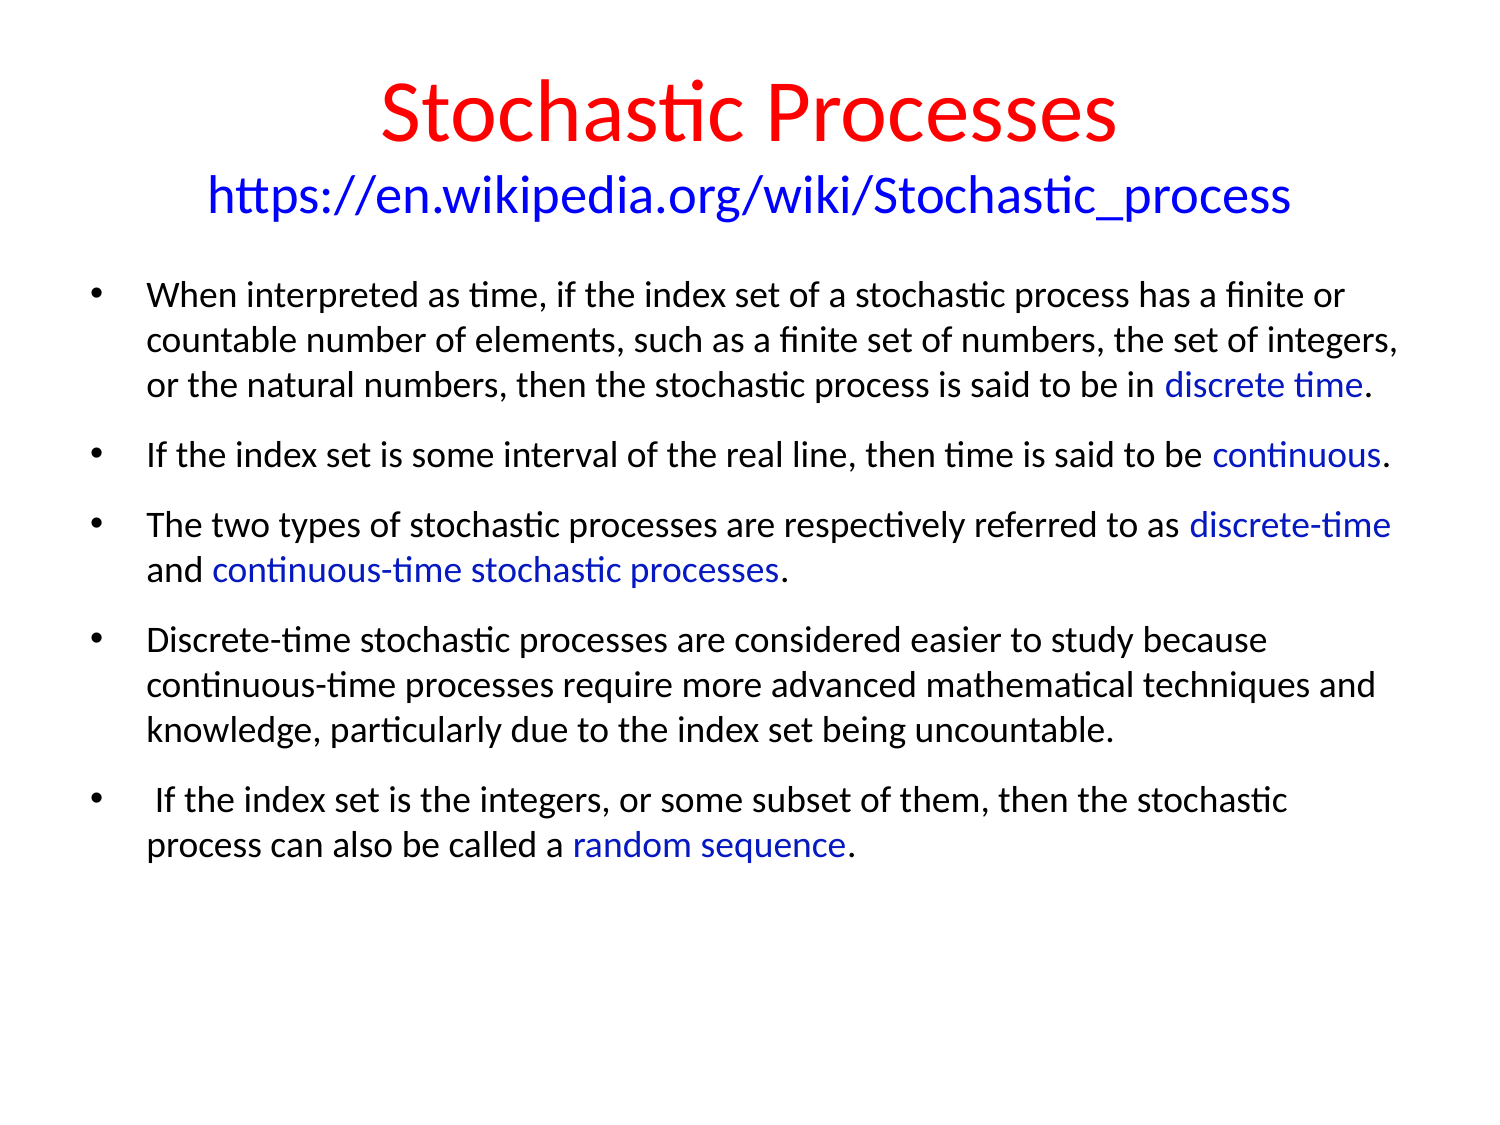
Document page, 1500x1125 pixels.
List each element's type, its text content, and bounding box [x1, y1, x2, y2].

list When interpreted as time, if the index set of a stochastic process has a finite or countable number of elements, such as a finite set of numbers, the set of integers, or the natural numbers, then the stochastic process is said to be in discrete time. If the index set is some interval of the real line, then time is said to be continuous. The two types of stochastic processes are respectively referred to as discrete-time and continuous-time stochastic processes. Discrete-time stochastic processes are considered easier to study because continuous-time processes require more advanced mathematical techniques and knowledge, particularly due to the index set being uncountable. If the index set is the integers, or some subset of them, then the stochastic process can also be called a random sequence. [75, 262, 1425, 1005]
title Stochastic Processes https://en.wikipedia.org/wiki/Stochastic_process [75, 45, 1425, 233]
